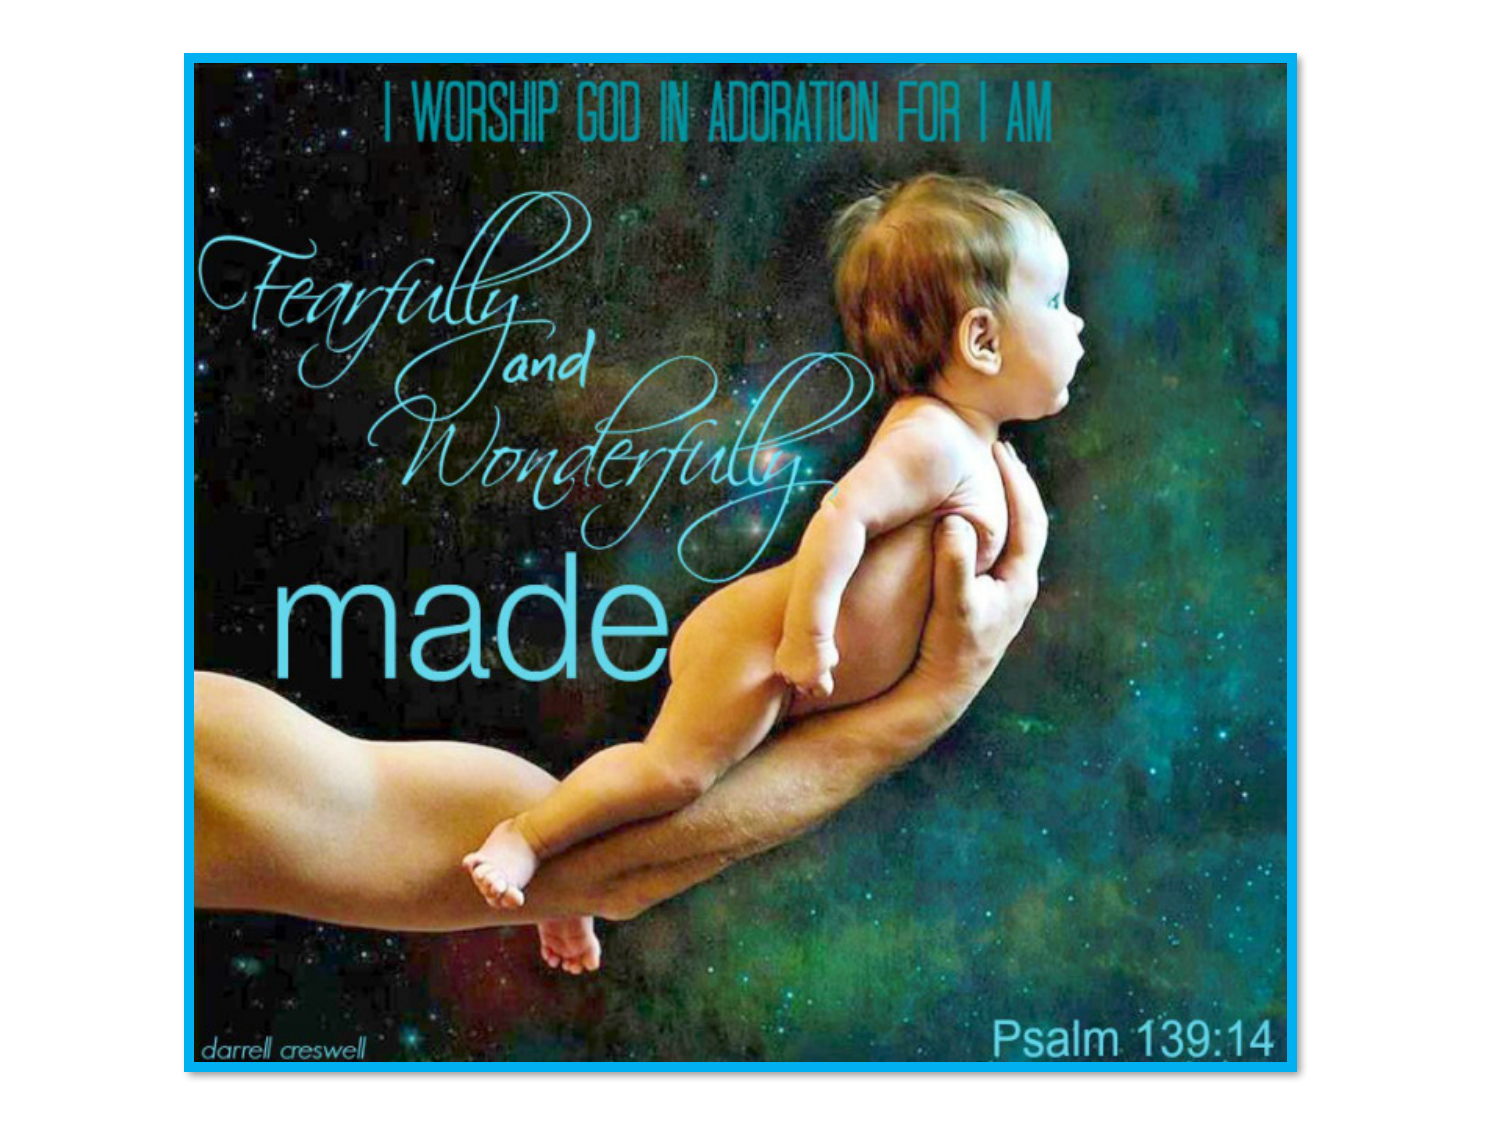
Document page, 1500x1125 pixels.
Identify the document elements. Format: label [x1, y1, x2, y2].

picture [195, 64, 1286, 1061]
